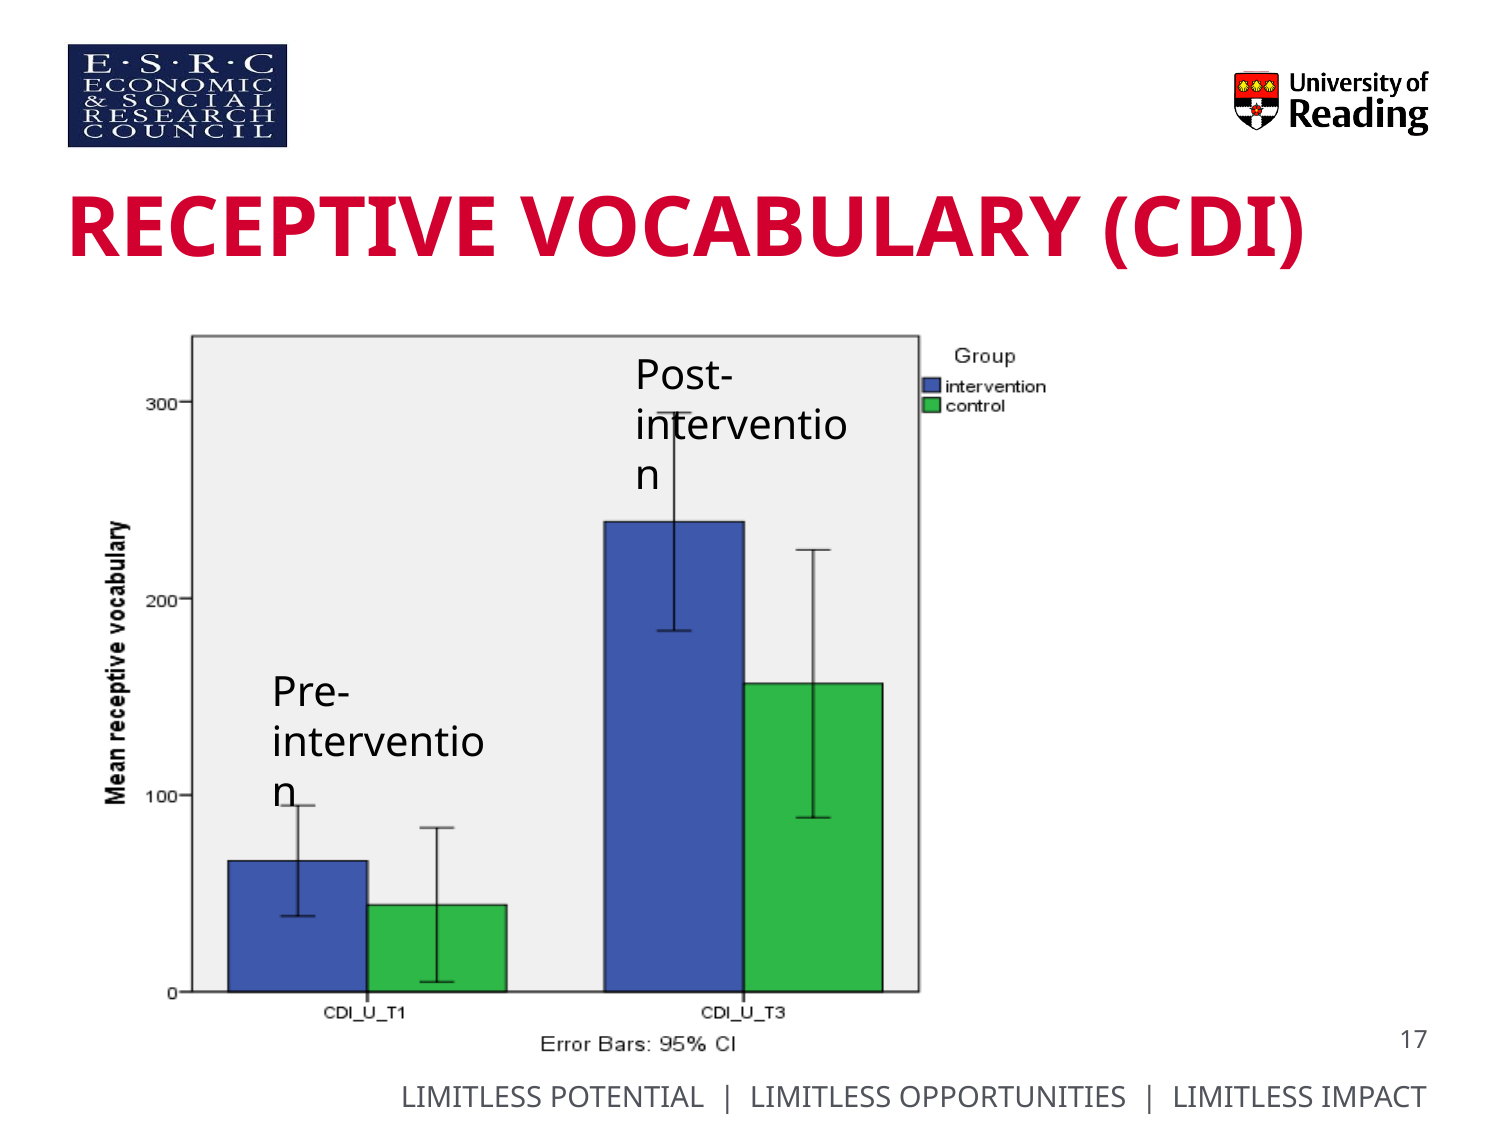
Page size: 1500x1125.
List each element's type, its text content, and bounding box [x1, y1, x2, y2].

picture [1234, 71, 1429, 136]
picture [100, 326, 1051, 1059]
picture [64, 42, 290, 150]
slide_number 17 [1316, 1023, 1428, 1065]
title RECEPTIVE VOCABULARY (cdi) [64, 137, 1424, 274]
